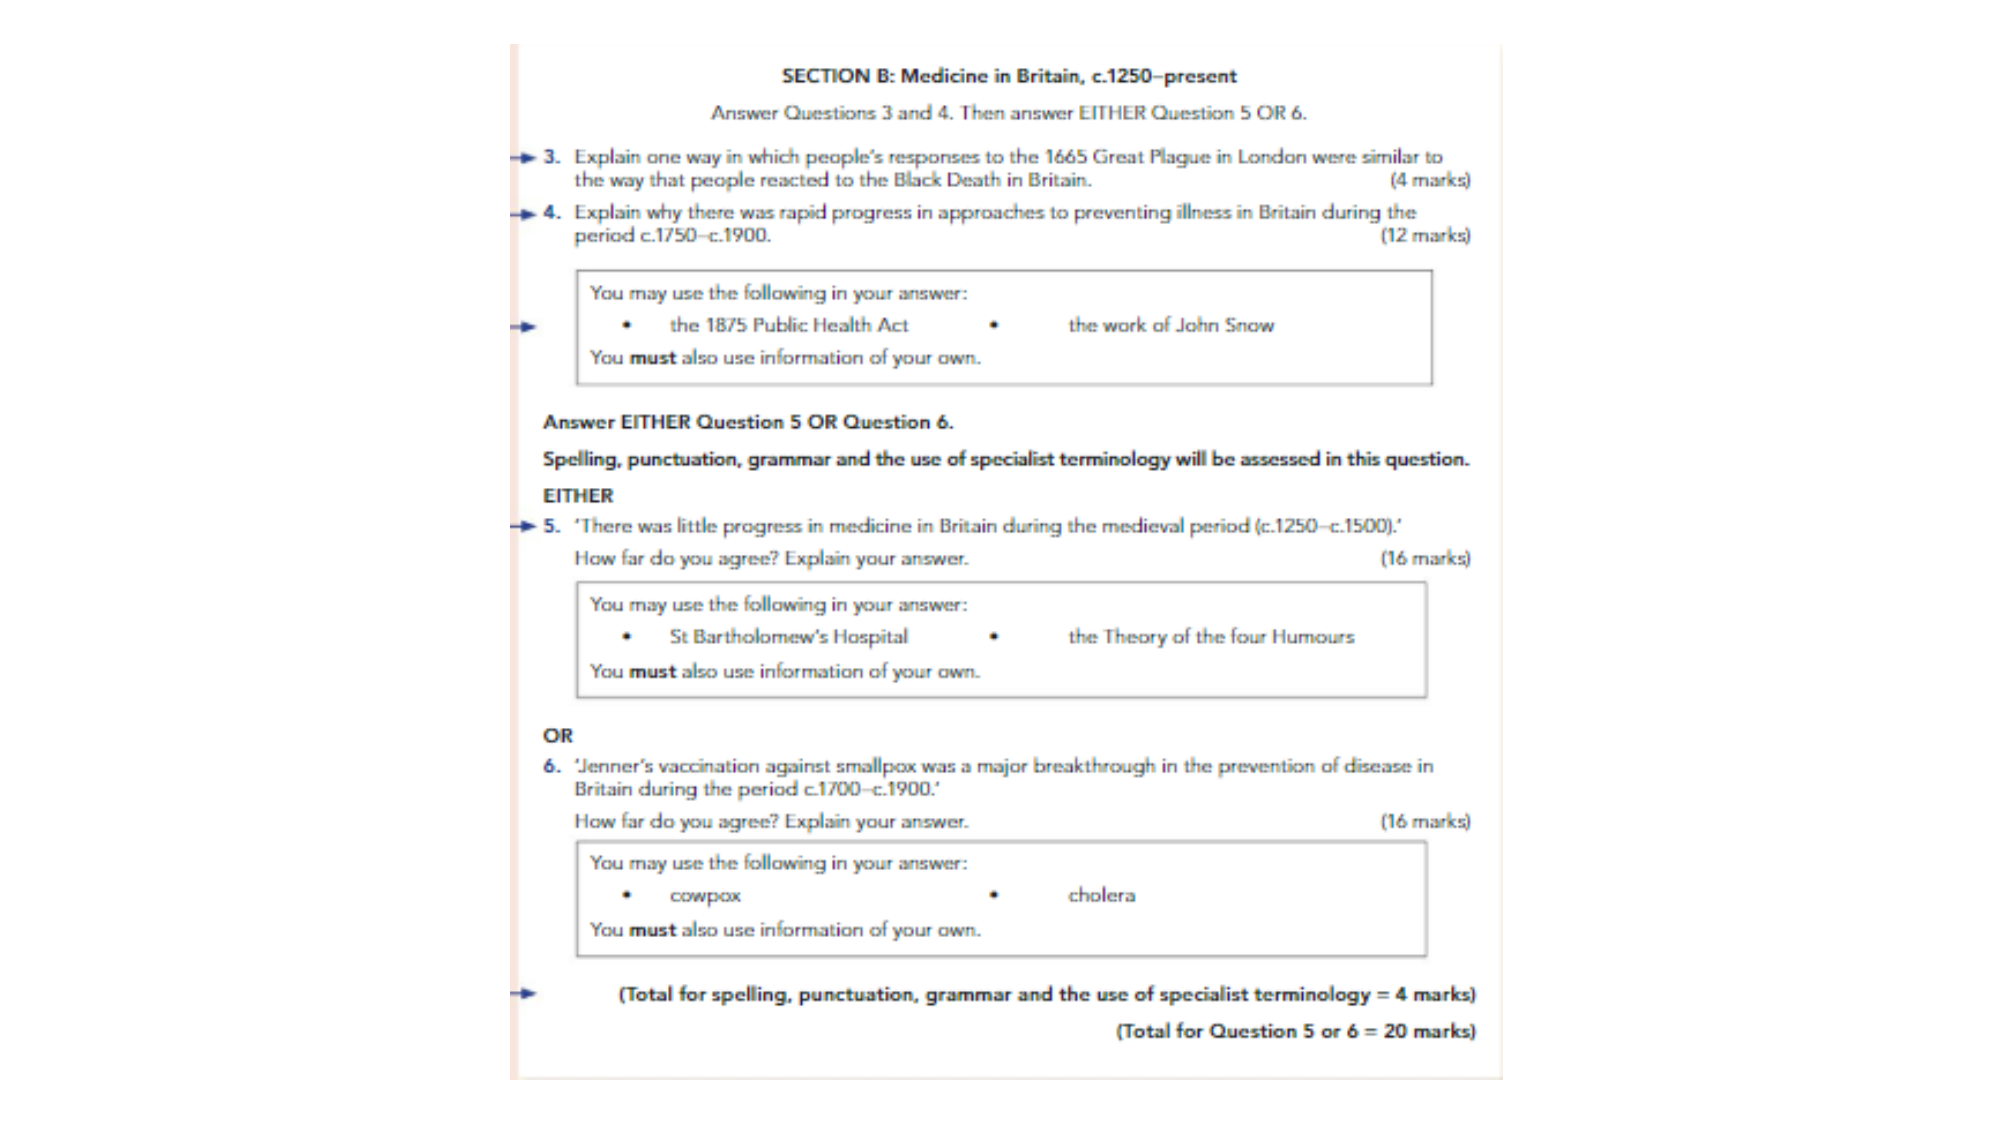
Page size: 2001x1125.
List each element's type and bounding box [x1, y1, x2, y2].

picture [510, 44, 1503, 1080]
